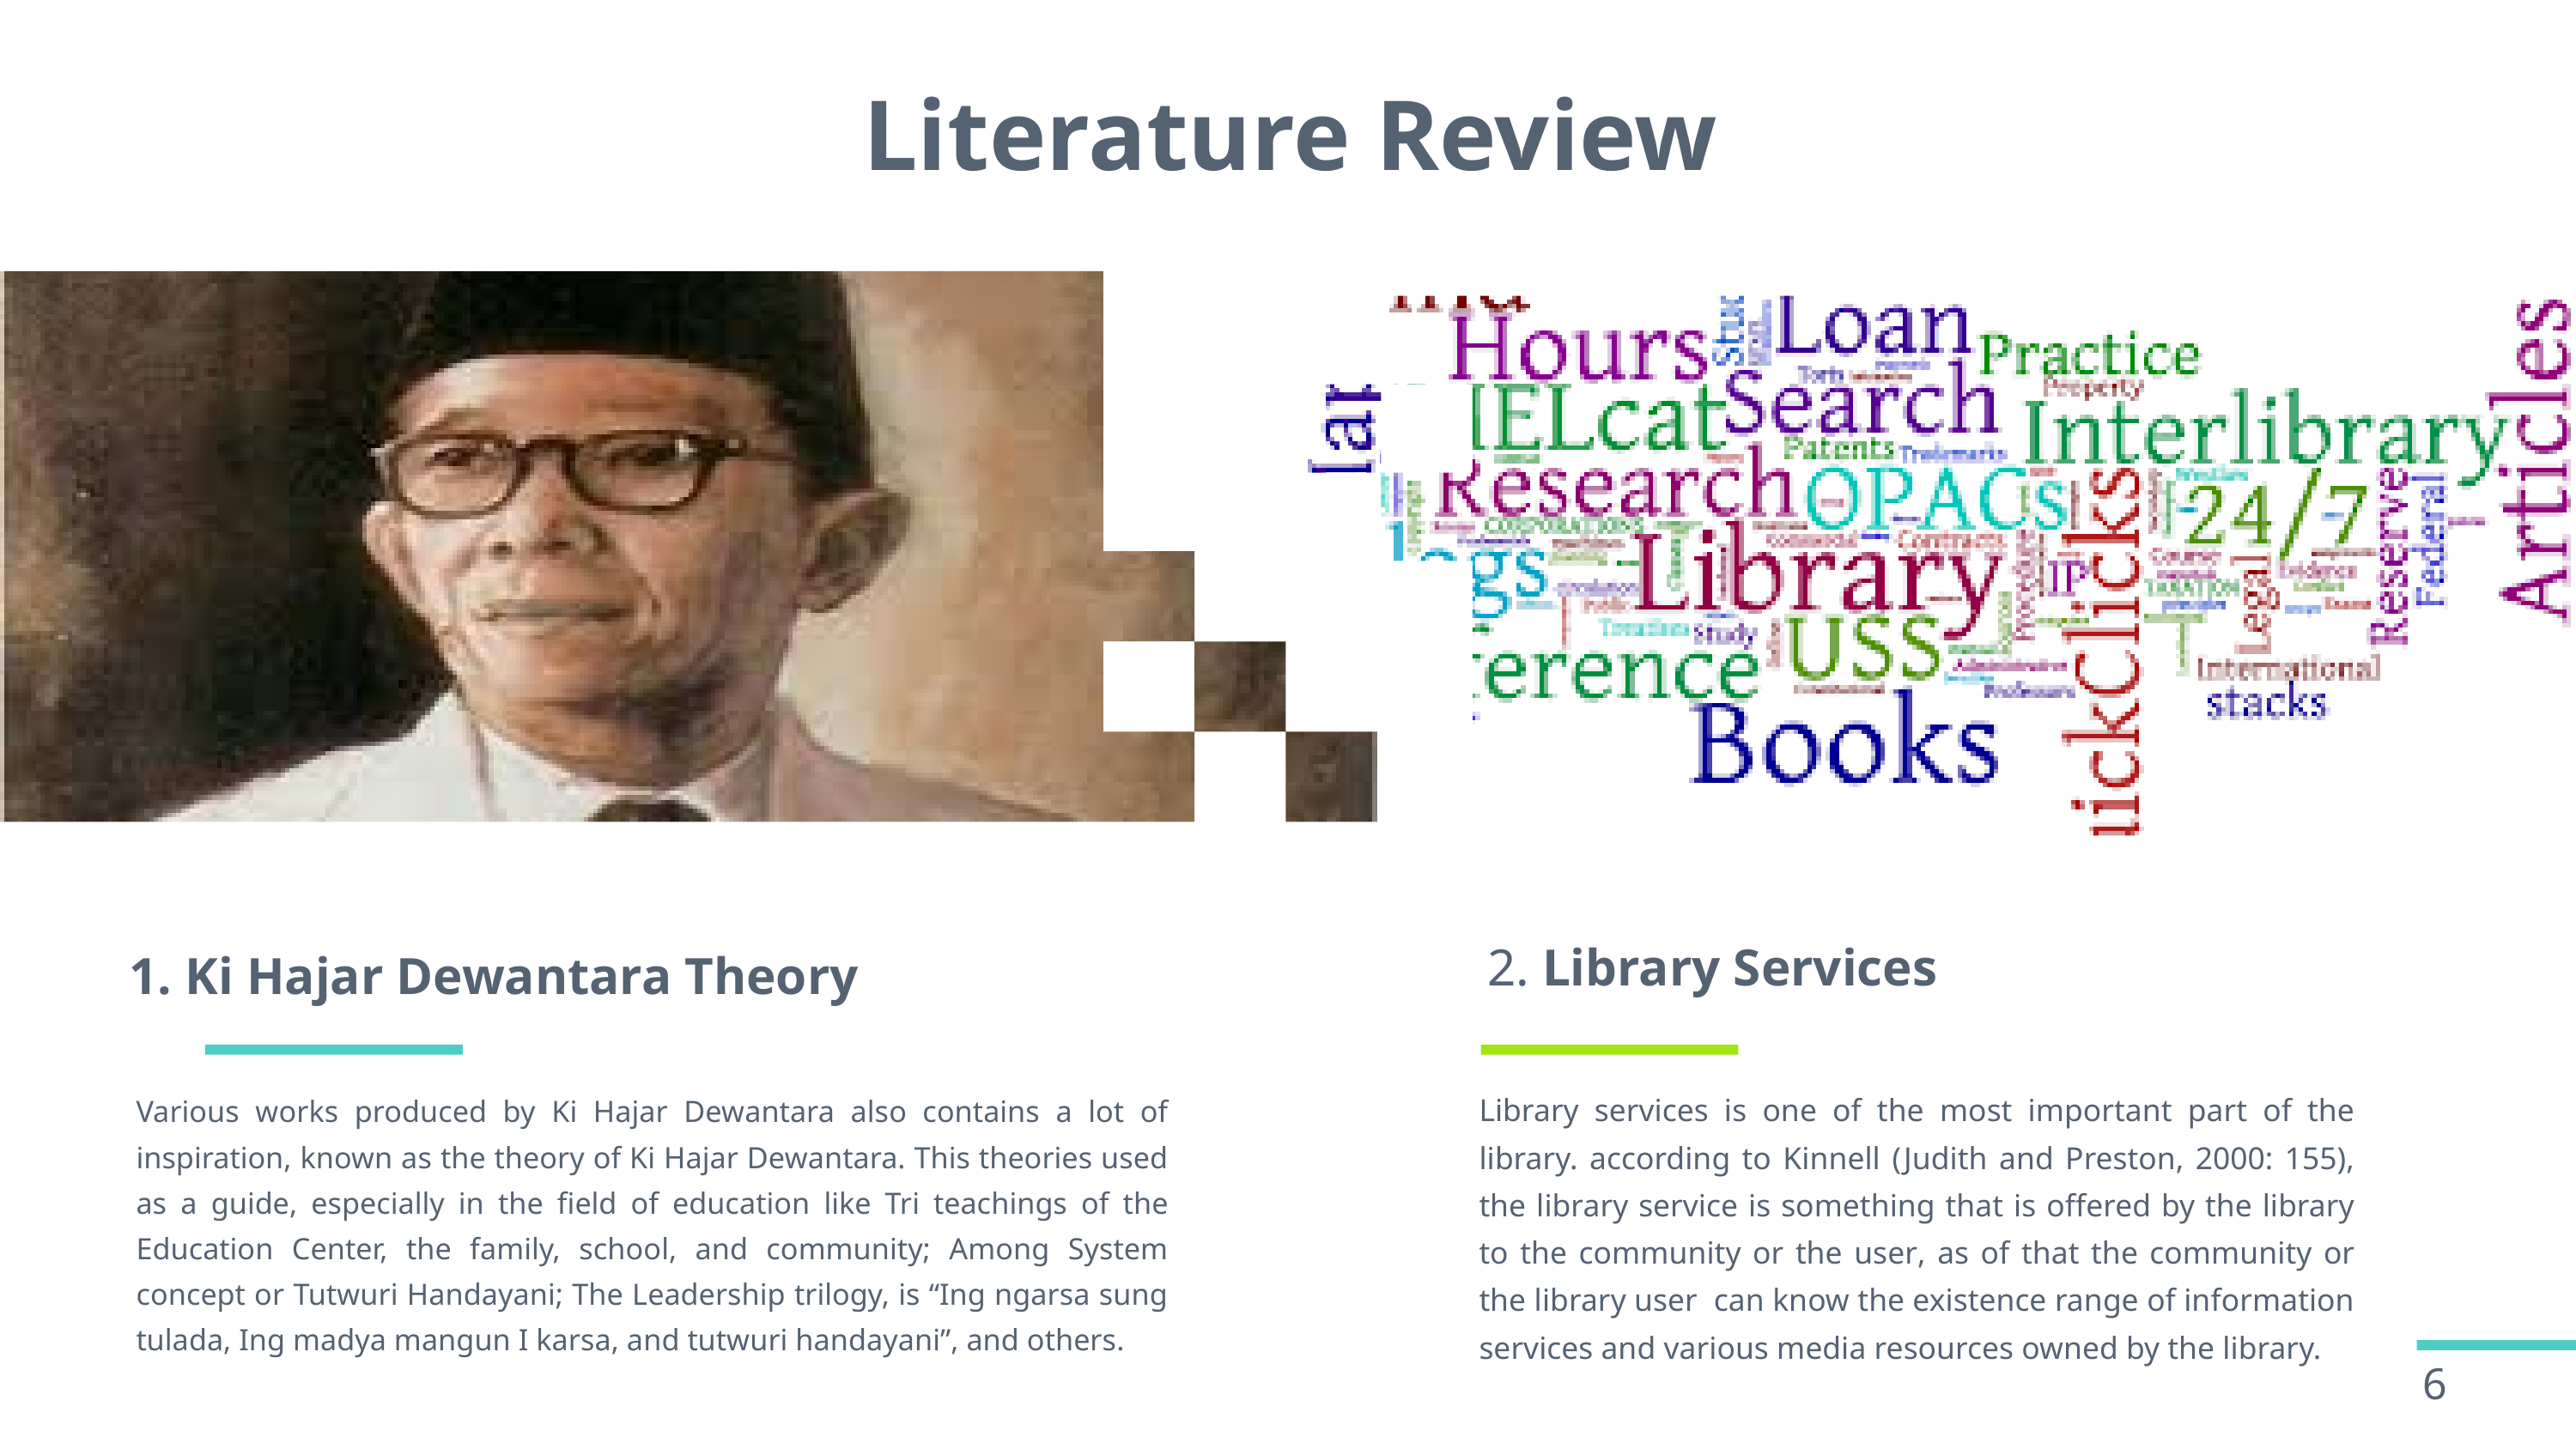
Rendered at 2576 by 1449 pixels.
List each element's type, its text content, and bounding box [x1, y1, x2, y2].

list 2. Library Services [1474, 913, 2376, 1019]
list 1. Ki Hajar Dewantara Theory [116, 921, 1018, 1028]
slide_number 6 [2409, 1351, 2576, 1421]
list Library services is one of the most important part of the library. according to Kinnell (Judith and Preston, 2000: 155), the library service is something that is offered by the library to the community or the user, as of that the community or the library user can know the existence range of information services and various media resources owned by the library. [1466, 1074, 2368, 1409]
title Literature Review [69, 49, 2512, 230]
list Various works produced by Ki Hajar Dewantara also contains a lot of inspiration, known as the theory of Ki Hajar Dewantara. This theories used as a guide, especially in the field of education like Tri teachings of the Education Center, the family, school, and community; Among System concept or Tutwuri Handayani; The Leadership trilogy, is “Ing ngarsa sung tulada, Ing madya mangun I karsa, and tutwuri handayani”, and others. [123, 1076, 1182, 1392]
picture [0, 270, 2576, 836]
